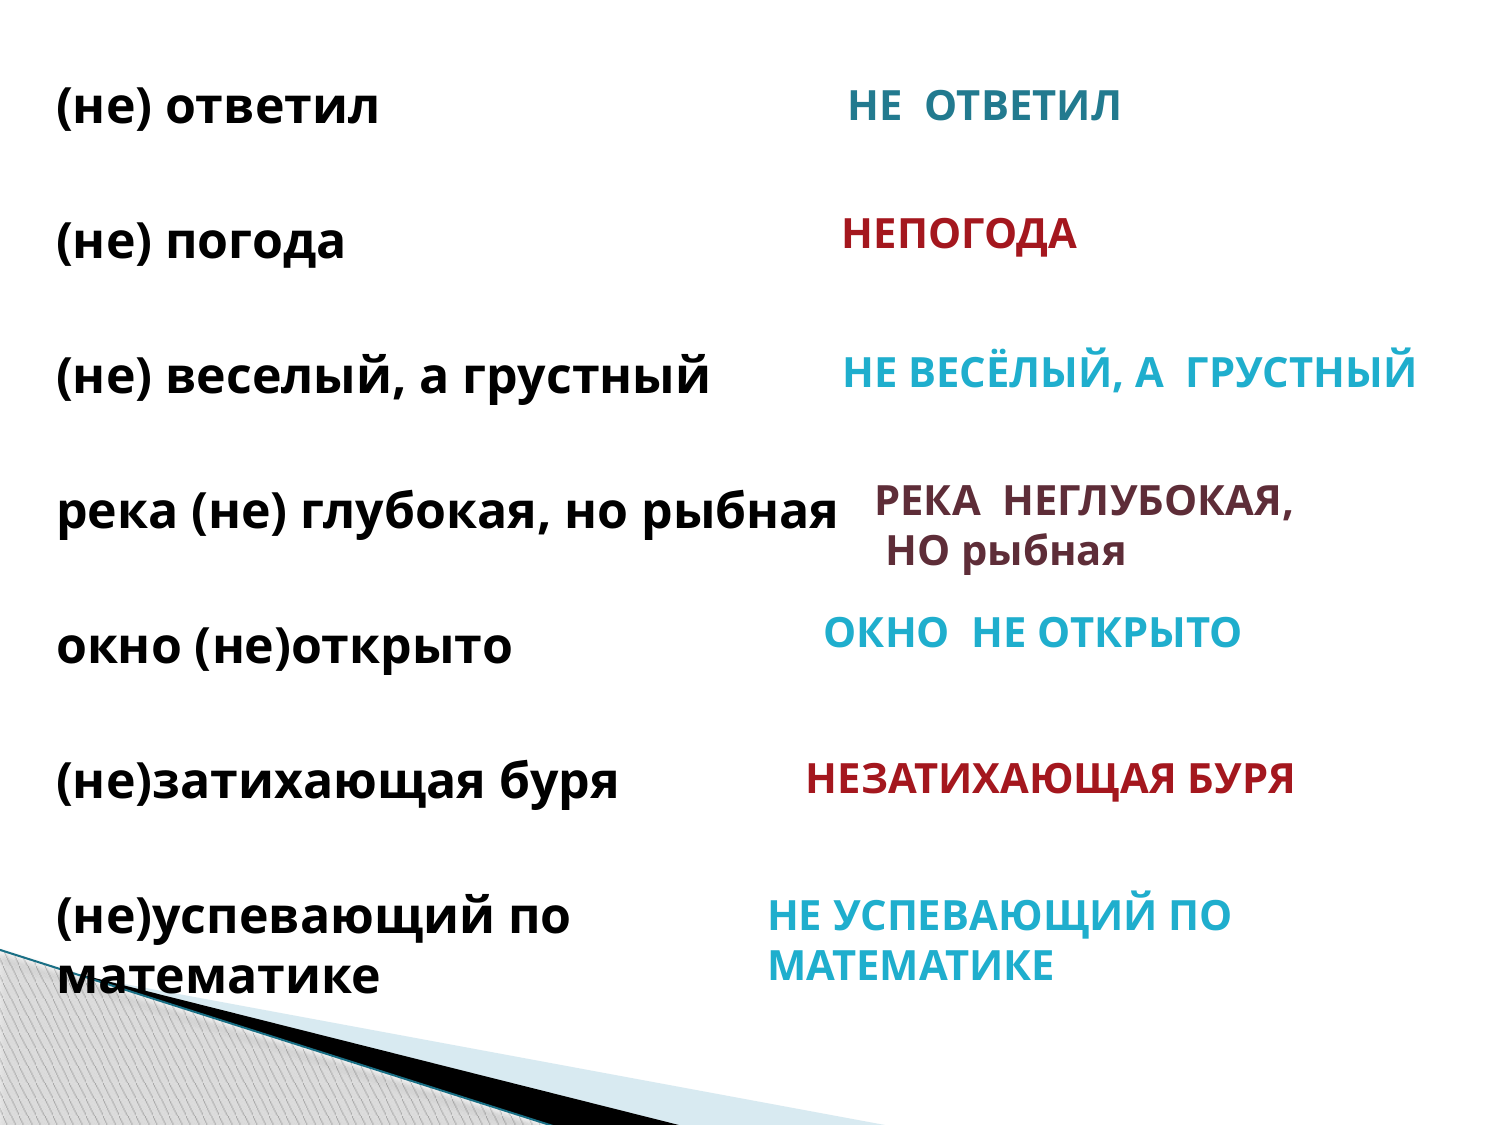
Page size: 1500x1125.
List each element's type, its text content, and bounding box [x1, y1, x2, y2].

text_box ОКНО НЕ ОТКРЫТО [808, 597, 1446, 663]
text_box НЕЗАТИХАЮЩАЯ БУРЯ [791, 744, 1428, 810]
list (не) ответил (не) погода (не) веселый, а грустный река (не) глубокая, но рыбная окно (не)открыто (не)затихающая буря (не)успевающий по математике [41, 66, 869, 1094]
text_box НЕ ВЕСЁЛЫЙ, А ГРУСТНЫЙ [827, 338, 1464, 403]
text_box НЕ ОТВЕТИЛ [833, 71, 1432, 137]
text_box НЕ УСПЕВАЮЩИЙ ПО МАТЕМАТИКЕ [752, 881, 1500, 997]
text_box РЕКА НЕГЛУБОКАЯ, НО рыбная [859, 466, 1497, 582]
text_box НЕПОГОДА [827, 198, 1400, 264]
